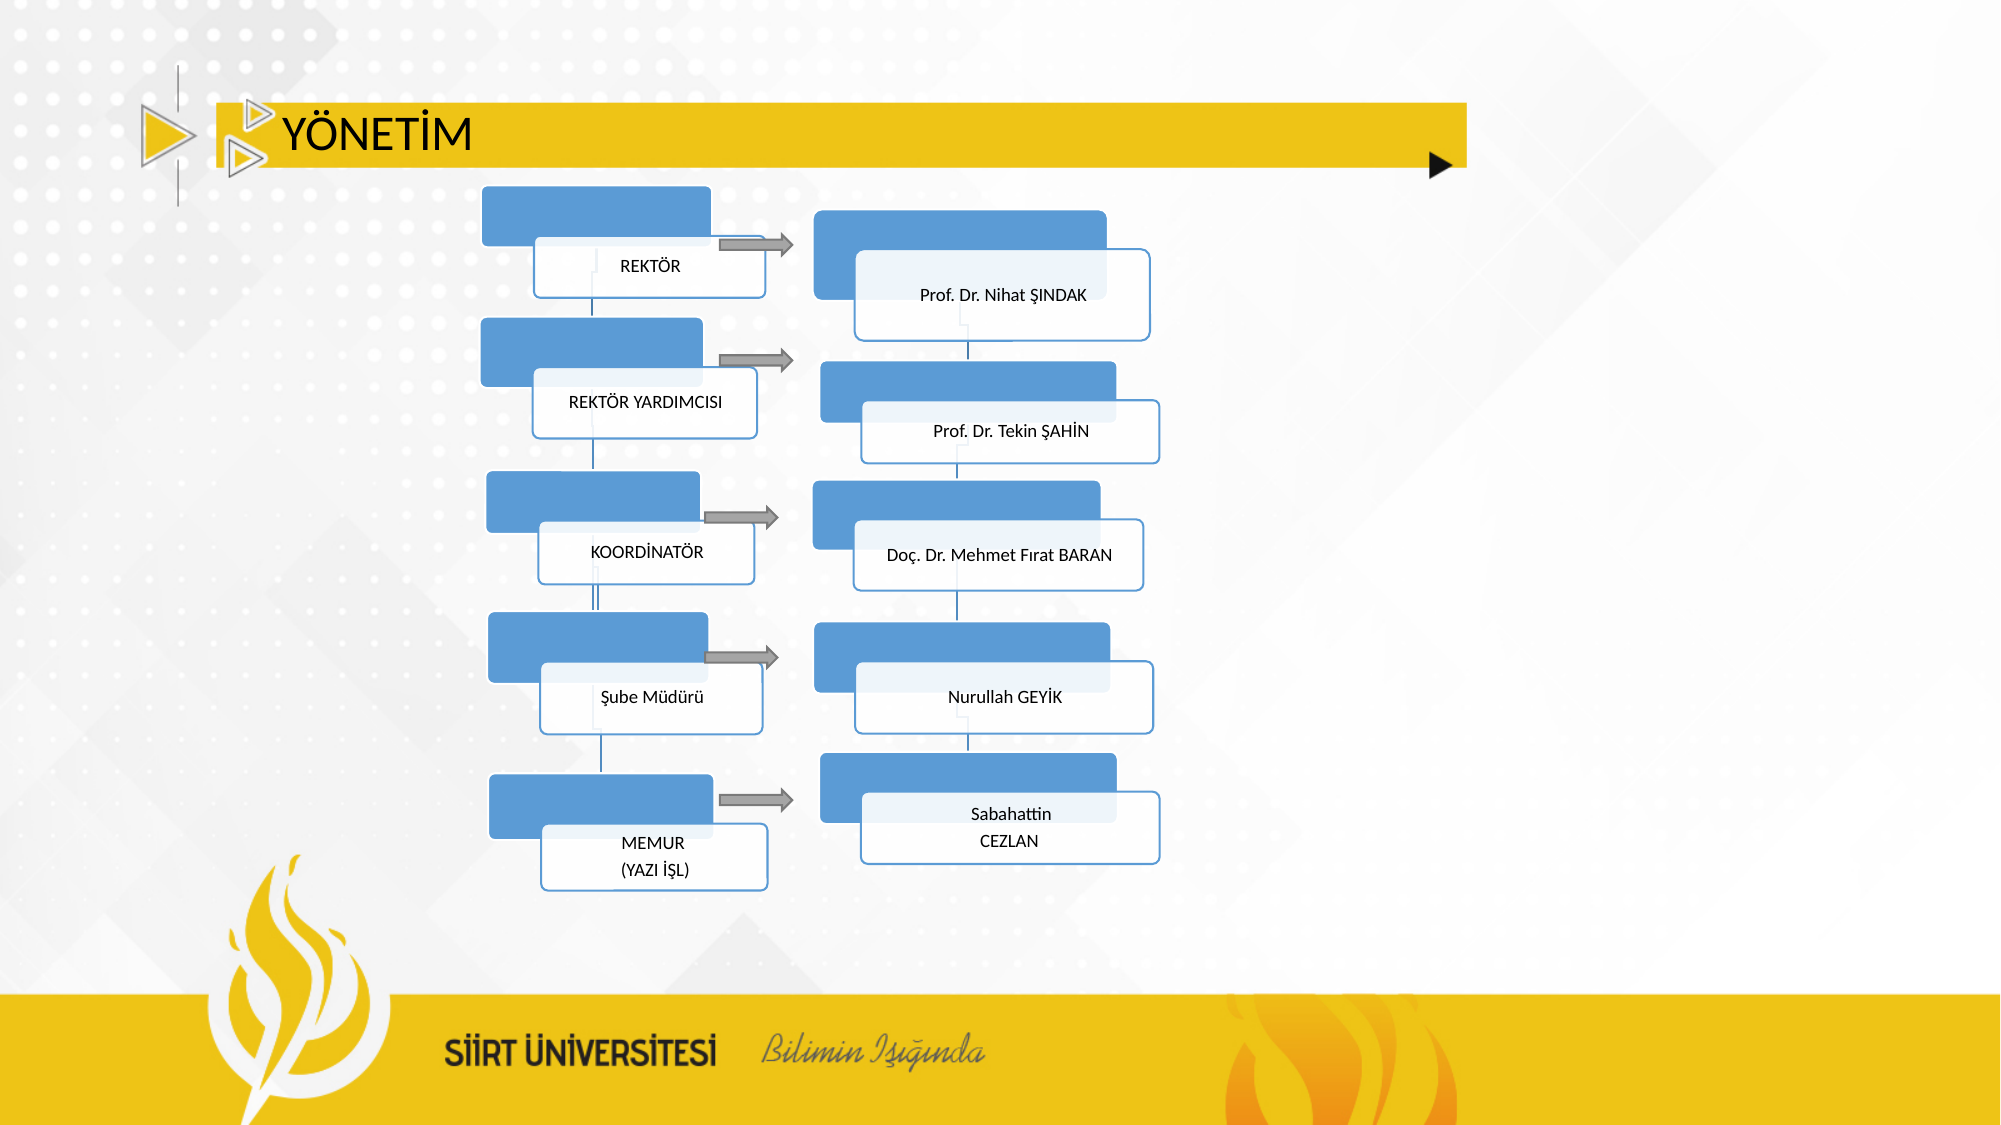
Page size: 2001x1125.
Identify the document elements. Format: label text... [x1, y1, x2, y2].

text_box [635, 182, 1357, 894]
picture [0, 0, 2001, 1125]
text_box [197, 169, 1065, 907]
text_box YÖNETİM [267, 93, 1795, 169]
